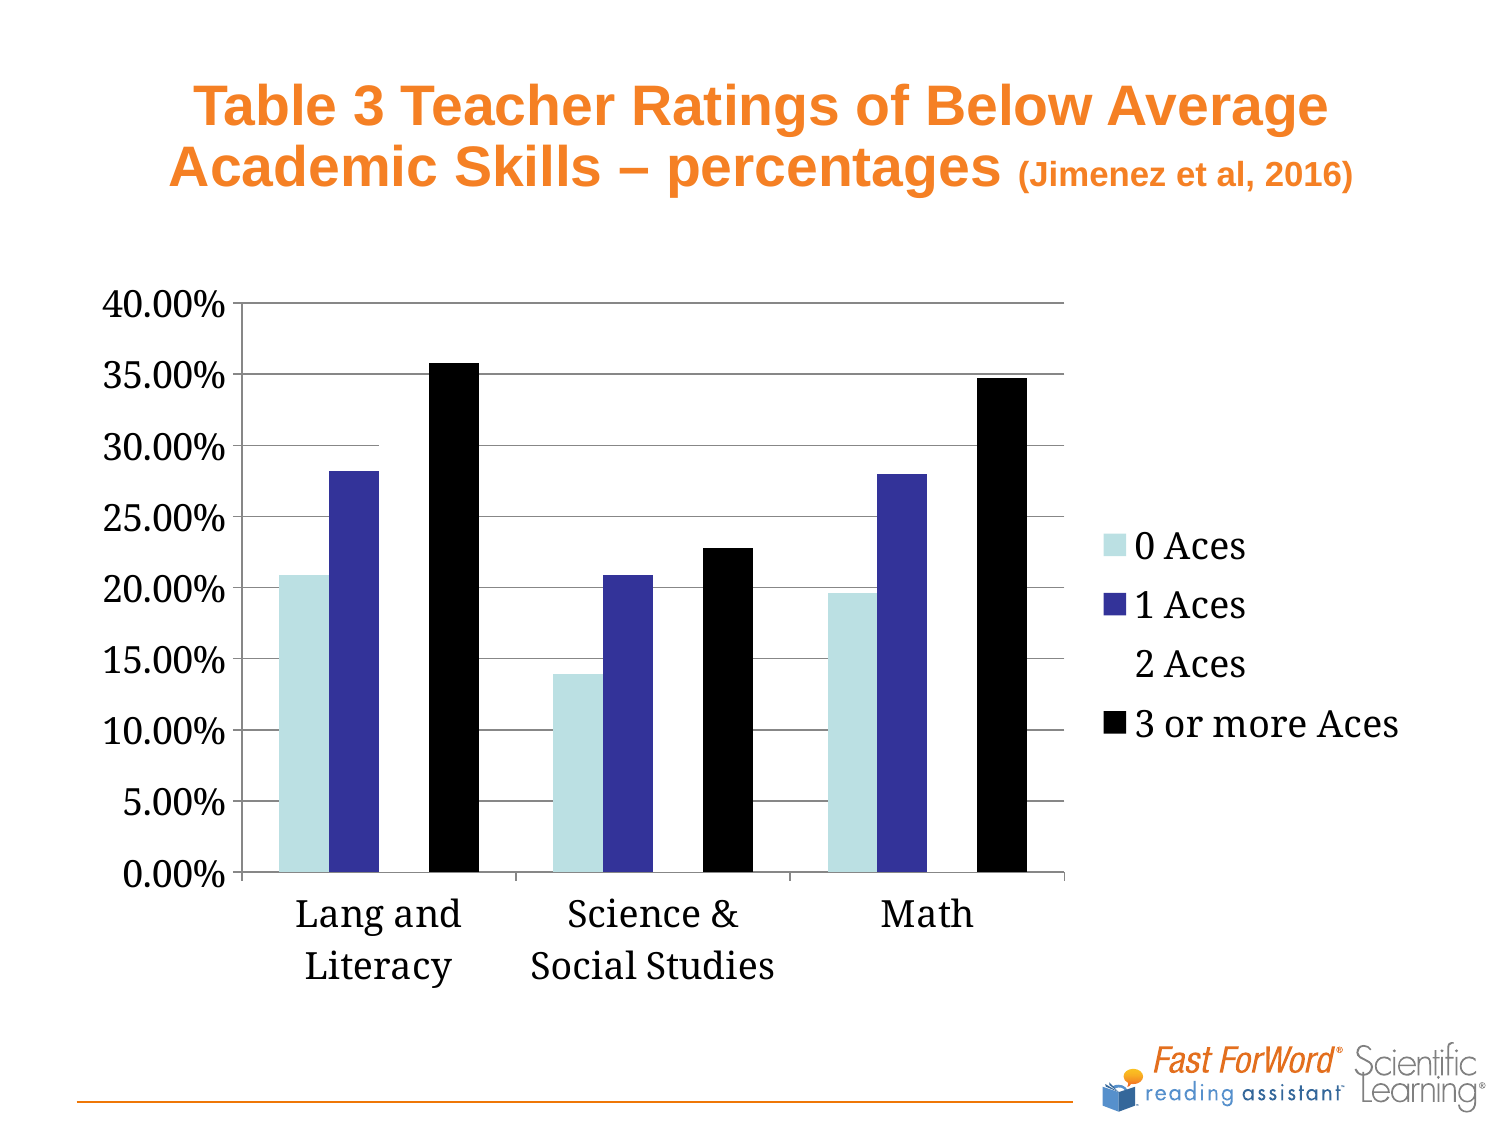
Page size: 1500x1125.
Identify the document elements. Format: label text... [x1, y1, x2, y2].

title Table 3 Teacher Ratings of Below Average Academic Skills – percentages (Jimenez et al, 2016) [138, 62, 1385, 213]
chart [74, 262, 1426, 1006]
